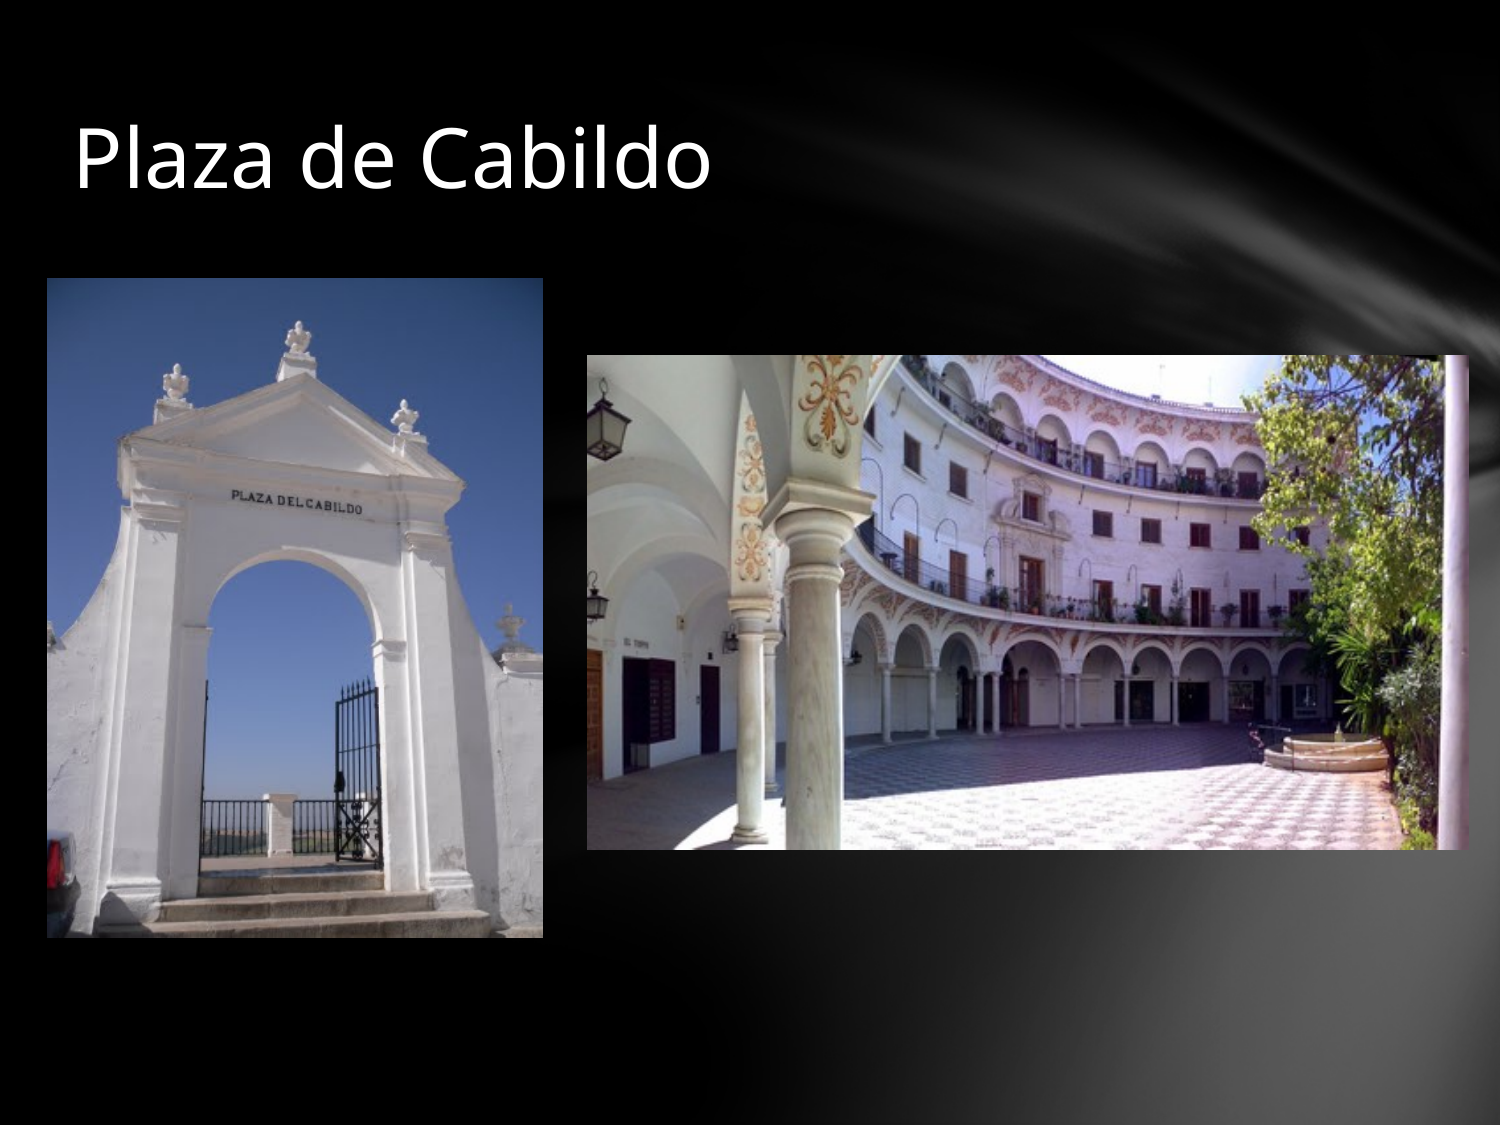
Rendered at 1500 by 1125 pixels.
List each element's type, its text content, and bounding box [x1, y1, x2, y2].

picture [47, 278, 543, 938]
title Plaza de Cabildo [57, 37, 1318, 213]
picture [587, 354, 1469, 851]
